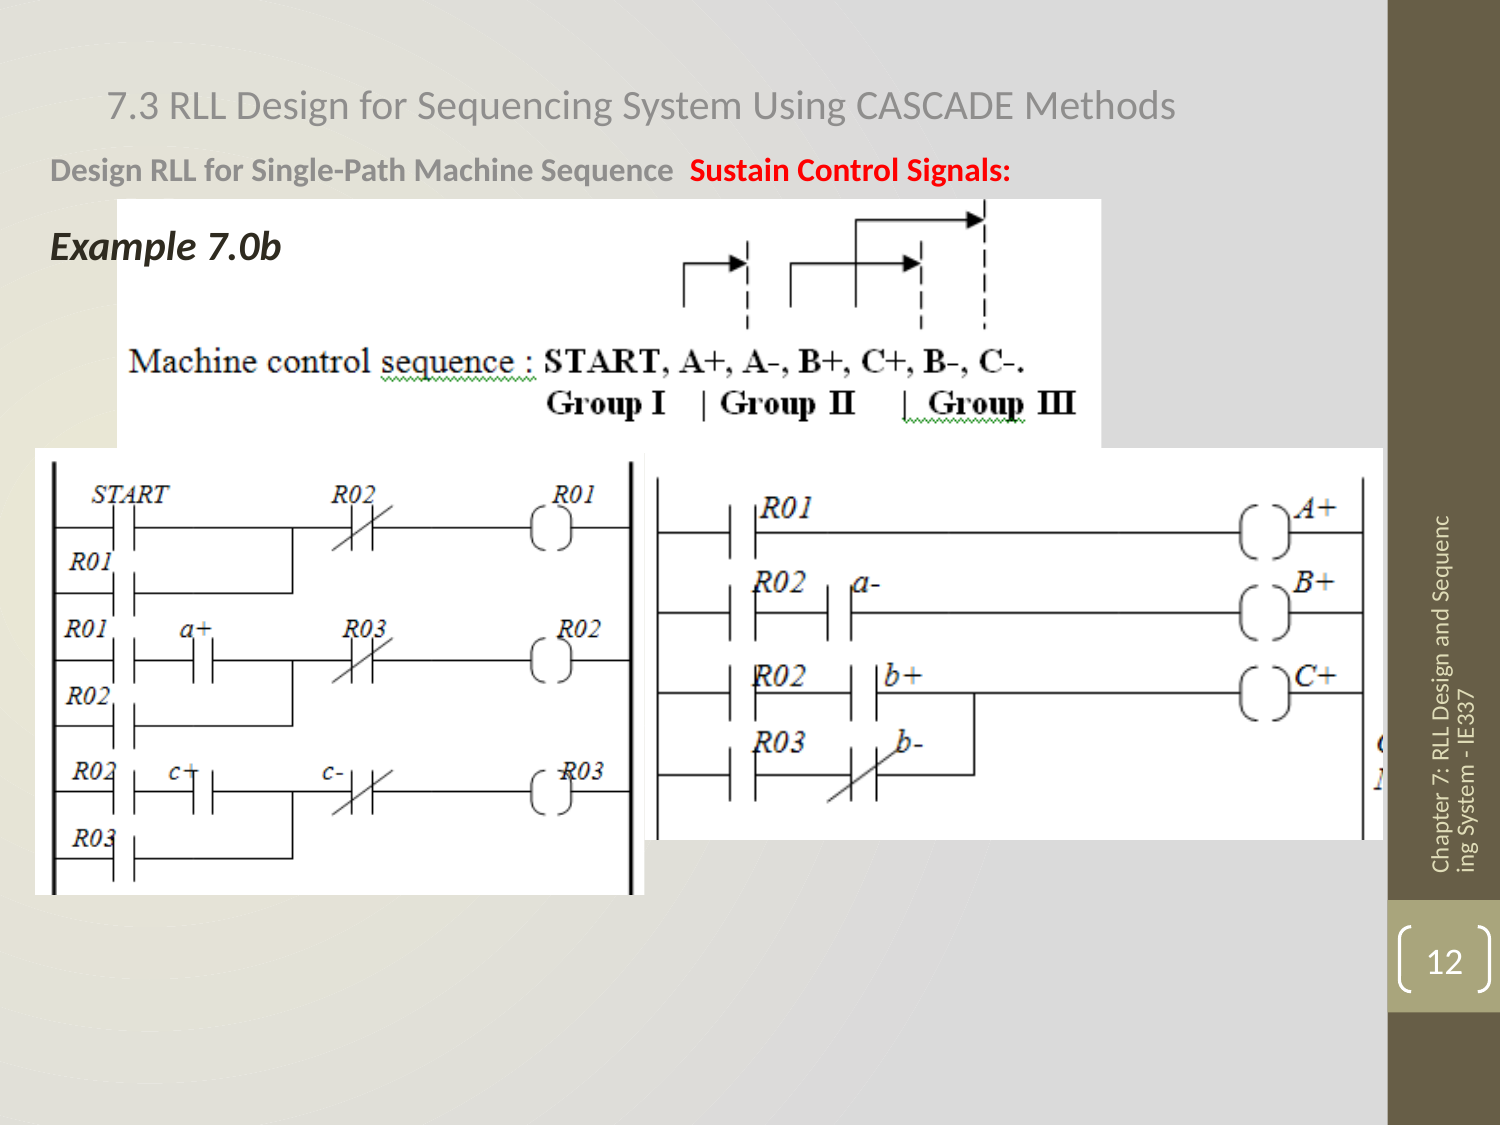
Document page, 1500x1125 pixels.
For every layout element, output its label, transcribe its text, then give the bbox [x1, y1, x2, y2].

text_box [34, 448, 1384, 896]
footer Chapter 7: RLL Design and Sequencing System - IE337 [1408, 500, 1469, 889]
text_box Design RLL for Single-Path Machine Sequence Sustain Control Signals: [35, 141, 1454, 196]
text_box Example 7.0b [35, 210, 113, 276]
text_box 7.3 RLL Design for Sequencing System Using CASCADE Methods [82, 70, 1289, 141]
picture [116, 198, 1103, 448]
slide_number 12 [1397, 925, 1492, 994]
